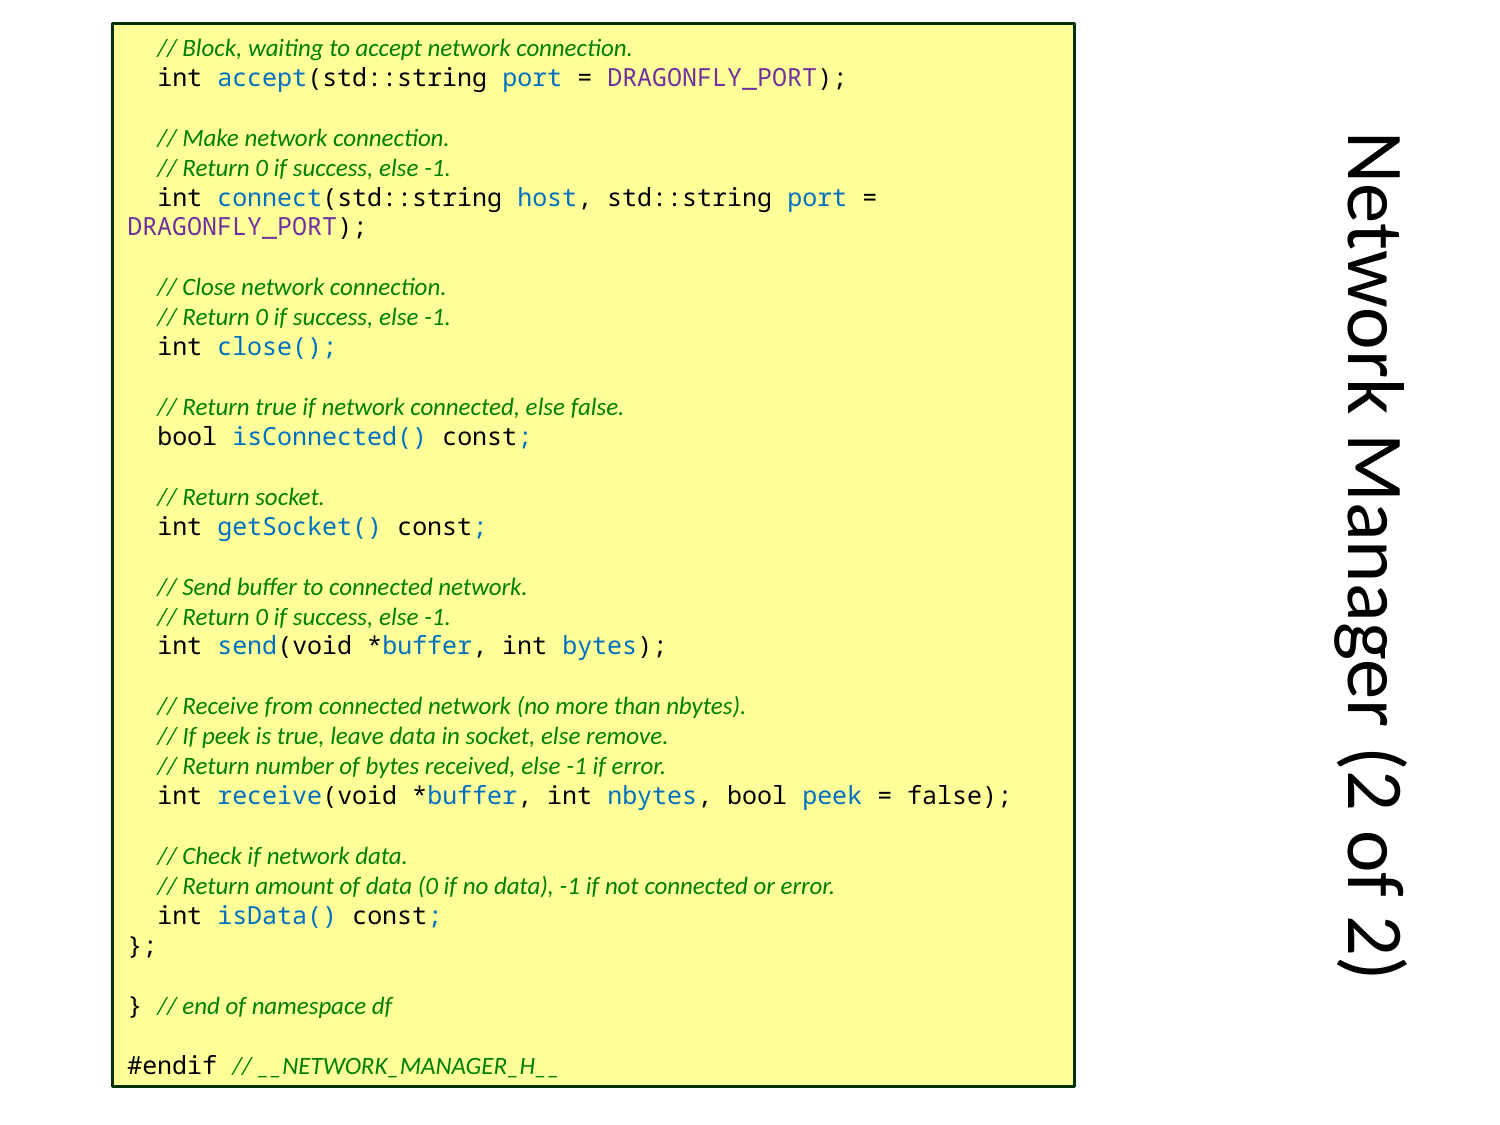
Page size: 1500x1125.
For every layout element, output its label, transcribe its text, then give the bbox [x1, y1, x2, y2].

title Network Manager (2 of 2) [1287, 99, 1476, 1013]
text_box // Block, waiting to accept network connection. int accept(std::string port = DRAGONFLY_PORT); // Make network connection. // Return 0 if success, else -1. int connect(std::string host, std::string port = DRAGONFLY_PORT); // Close network connection. // Return 0 if success, else -1. int close(); // Return true if network connected, else false. bool isConnected() const; // Return socket. int getSocket() const; // Send buffer to connected network. // Return 0 if success, else -1. int send(void *buffer, int bytes); // Receive from connected network (no more than nbytes). // If peek is true, leave data in socket, else remove. // Return number of bytes received, else -1 if error. int receive(void *buffer, int nbytes, bool peek = false); // Check if network data. // Return amount of data (0 if no data), -1 if not connected or error. int isData() const; }; } // end of namespace df #endif // __NETWORK_MANAGER_H__ [112, 23, 1075, 1087]
